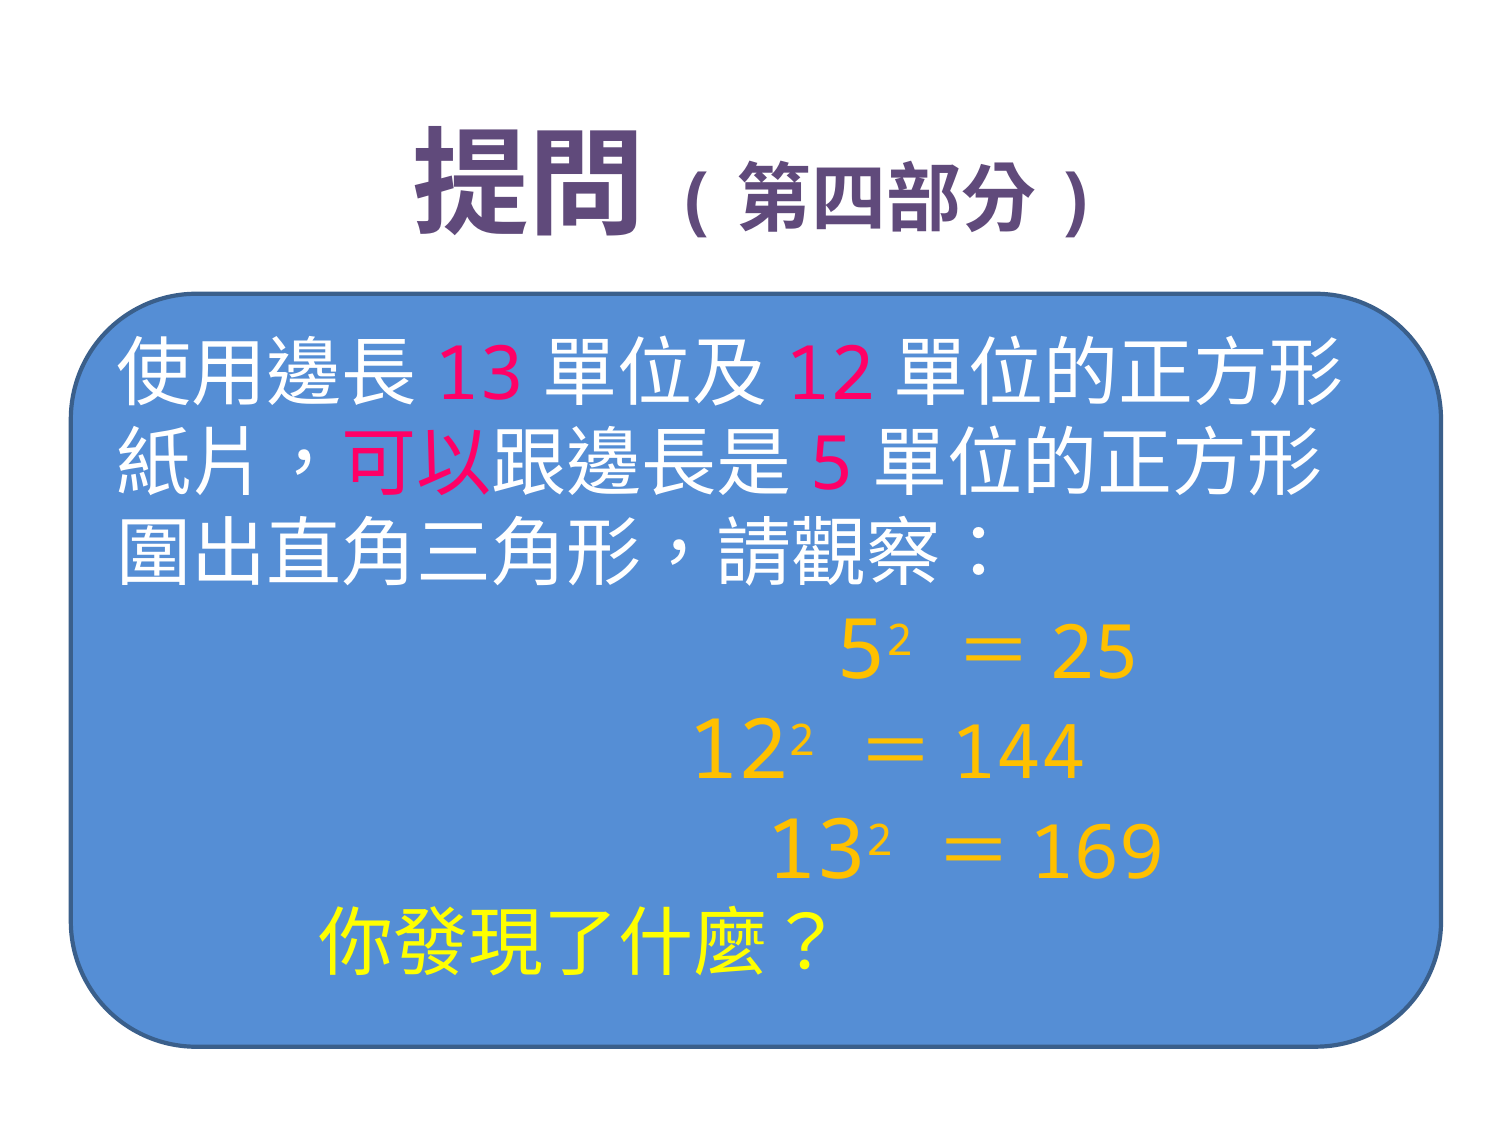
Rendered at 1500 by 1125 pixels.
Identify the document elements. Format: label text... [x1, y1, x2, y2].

text_box [68, 334, 101, 1007]
text_box [120, 291, 1392, 317]
text_box [1410, 333, 1444, 1007]
text_box 使用邊長13單位及12單位的正方形紙片，可以跟邊長是5單位的正方形圍出直角三角形，請觀察： 52 ＝25 122 ＝144 132 ＝169 你發現了什麼？ [101, 317, 1410, 1125]
text_box 提問(第四部分) [218, 101, 1294, 257]
